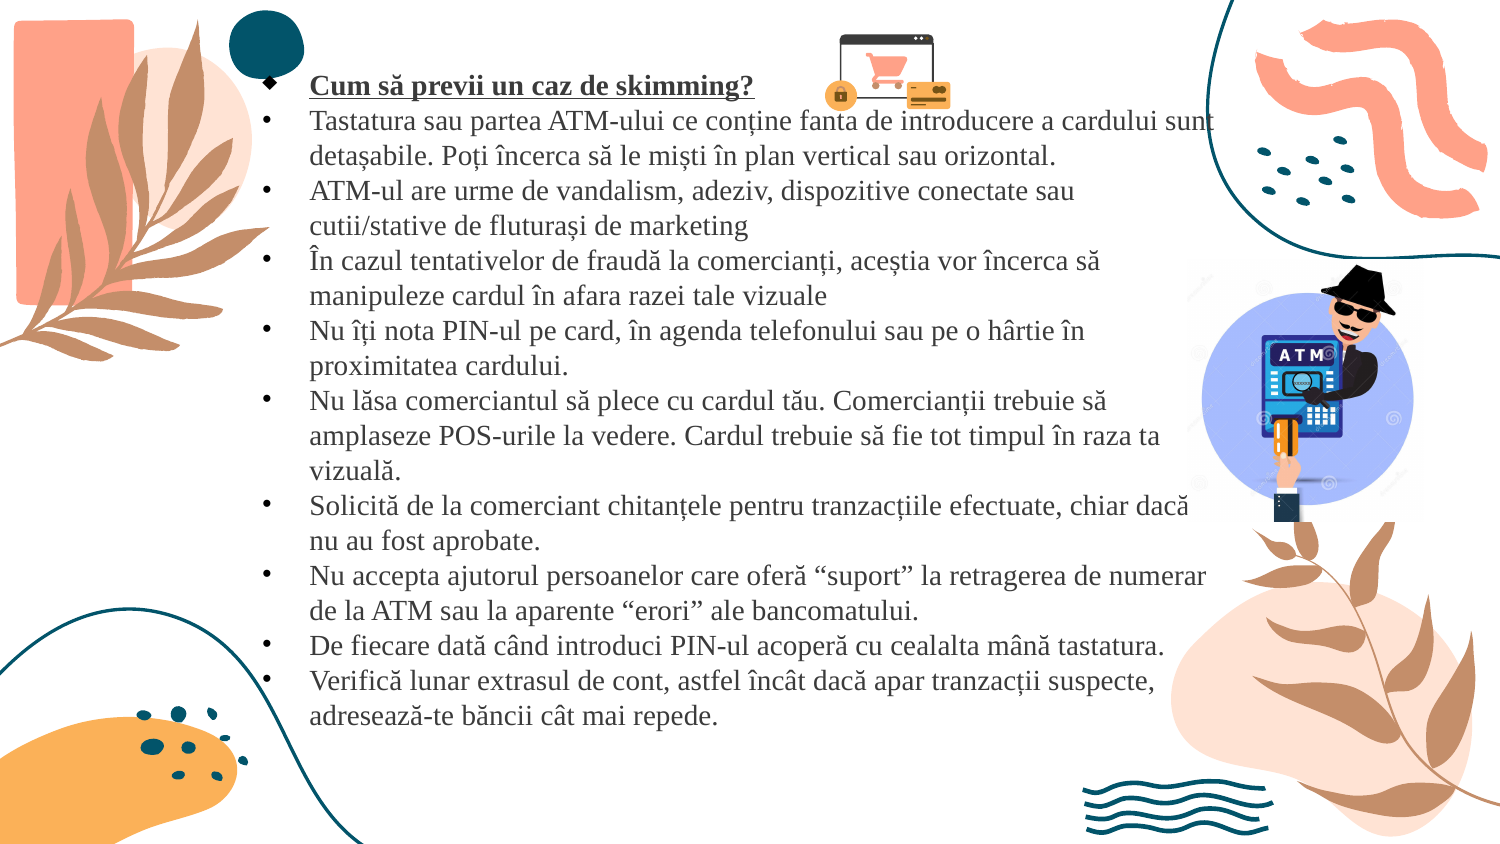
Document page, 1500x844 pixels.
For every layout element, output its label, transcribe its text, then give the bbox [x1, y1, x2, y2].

picture [1187, 259, 1424, 523]
text_box Cum să previi un caz de skimming? Tastatura sau partea ATM-ului ce conține fanta de introducere a cardului sunt detașabile. Poți încerca să le miști în plan vertical sau orizontal. ATM-ul are urme de vandalism, adeziv, dispozitive conectate sau cutii/stative de fluturași de marketing În cazul tentativelor de fraudă la comercianți, aceștia vor încerca să manipuleze cardul în afara razei tale vizuale Nu îți nota PIN-ul pe card, în agenda telefonului sau pe o hârtie în proximitatea cardului. Nu lăsa comerciantul să plece cu cardul tău. Comercianții trebuie să amplaseze POS-urile la vedere. Cardul trebuie să fie tot timpul în raza ta vizuală. Solicită de la comerciant chitanțele pentru tranzacțiile efectuate, chiar dacă nu au fost aprobate. Nu accepta ajutorul persoanelor care oferă “suport” la retragerea de numerar de la ATM sau la aparente “erori” ale bancomatului. De fiecare dată când introduci PIN-ul acoperă cu cealalta mână tastatura. Verifică lunar extrasul de cont, astfel încât dacă apar tranzacții suspecte, adresează-te băncii cât mai repede. [247, 59, 1236, 739]
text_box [824, 34, 951, 112]
